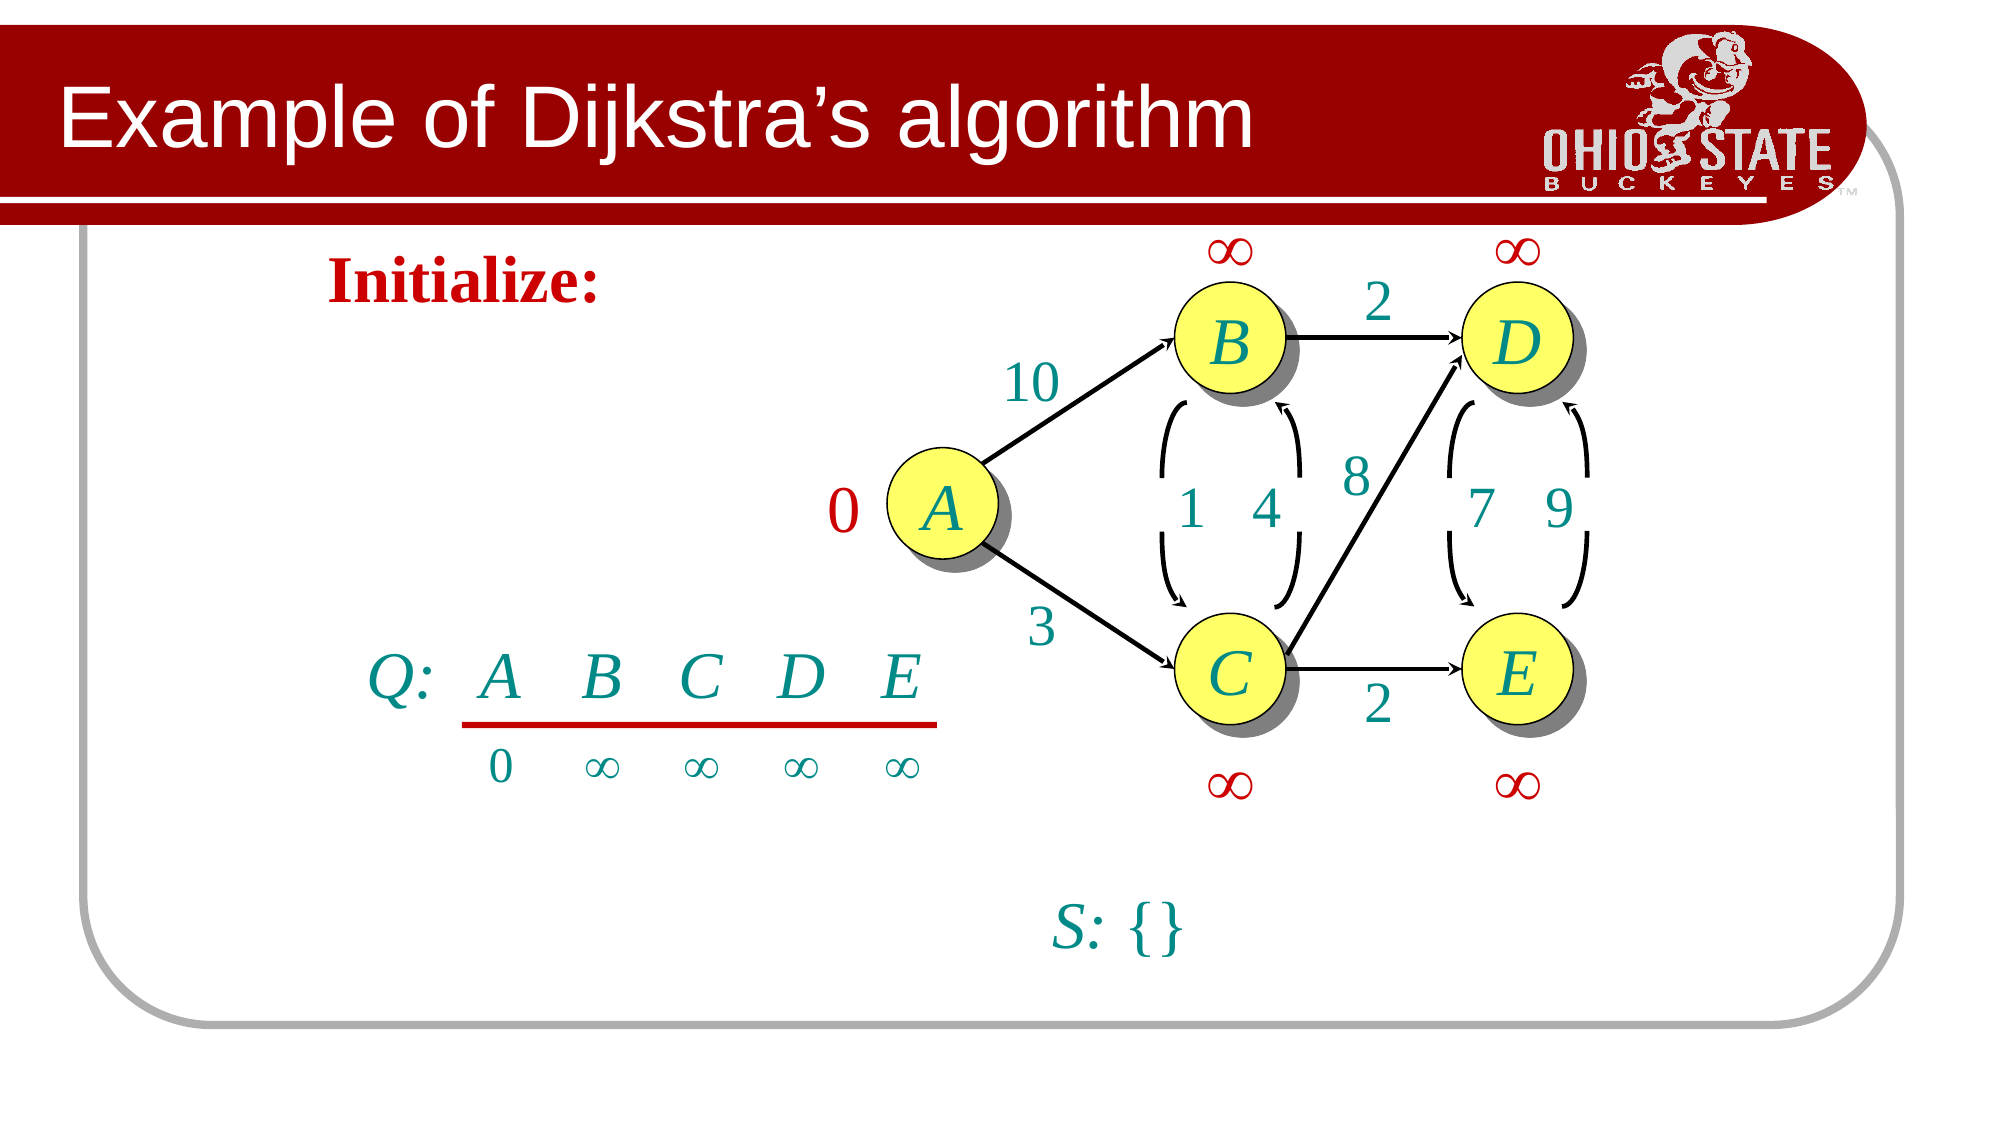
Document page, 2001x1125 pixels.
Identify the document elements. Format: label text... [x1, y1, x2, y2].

text_box E [1462, 613, 1574, 725]
text_box ¥ [667, 725, 735, 799]
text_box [981, 337, 1175, 465]
text_box A [465, 624, 537, 720]
text_box S: {} [1037, 874, 1204, 970]
text_box D [1461, 290, 1574, 394]
text_box [1450, 354, 1462, 369]
text_box A [887, 447, 999, 560]
text_box ¥ [1190, 195, 1271, 290]
text_box ¥ [868, 726, 936, 799]
text_box ¥ [1477, 729, 1558, 825]
text_box B [566, 624, 638, 720]
title Example of Dijkstra’s algorithm [42, 37, 1601, 188]
text_box ¥ [767, 723, 835, 799]
text_box [1562, 401, 1587, 462]
text_box ¥ [1477, 195, 1558, 290]
text_box ¥ [1190, 729, 1271, 825]
text_box [1562, 547, 1587, 607]
text_box [1449, 402, 1475, 479]
text_box [1180, 402, 1187, 462]
text_box ¥ [568, 725, 636, 799]
text_box [1274, 401, 1300, 478]
text_box [1179, 547, 1187, 608]
text_box [1449, 530, 1475, 607]
text_box Initialize: [312, 237, 763, 325]
text_box [1274, 531, 1300, 608]
text_box Q: [351, 624, 452, 720]
text_box D [762, 624, 841, 720]
text_box 4 [1237, 462, 1297, 547]
text_box 2 [1349, 254, 1409, 337]
text_box B [1174, 290, 1286, 394]
text_box 2 [1349, 678, 1409, 742]
text_box 7 [1452, 462, 1512, 547]
text_box 2 [1349, 657, 1409, 668]
text_box E [866, 624, 938, 720]
text_box 0 [473, 725, 529, 800]
text_box 8 [1327, 429, 1387, 515]
text_box C [1175, 613, 1286, 725]
text_box C [663, 624, 739, 720]
text_box 0 [812, 458, 876, 553]
text_box 9 [1530, 462, 1590, 547]
text_box 1 [1162, 462, 1222, 547]
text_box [981, 542, 1175, 670]
